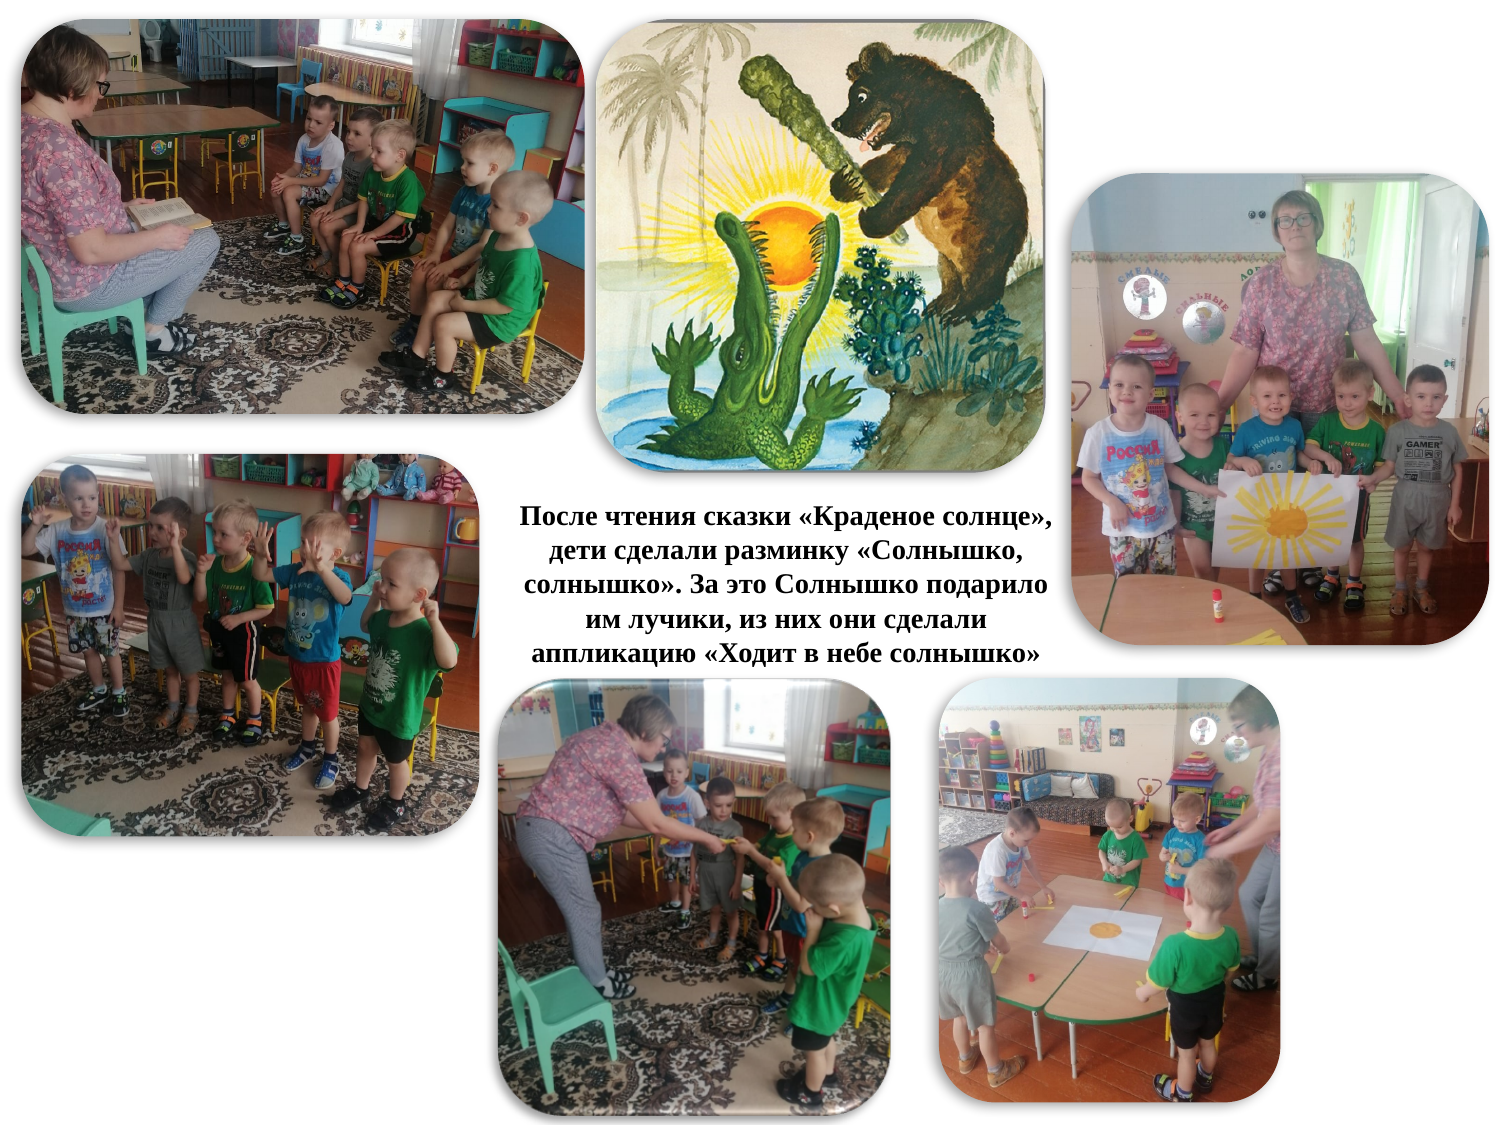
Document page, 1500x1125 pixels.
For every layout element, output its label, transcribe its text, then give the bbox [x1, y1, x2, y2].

picture [938, 677, 1281, 1103]
picture [1071, 173, 1490, 646]
picture [21, 453, 902, 1125]
picture [20, 18, 585, 415]
title После чтения сказки «Краденое солнце», дети сделали разминку «Солнышко, солнышко». За это Солнышко подарило им лучики, из них они сделали аппликацию «Ходит в небе солнышко» [501, 472, 1072, 693]
picture [594, 18, 1046, 473]
